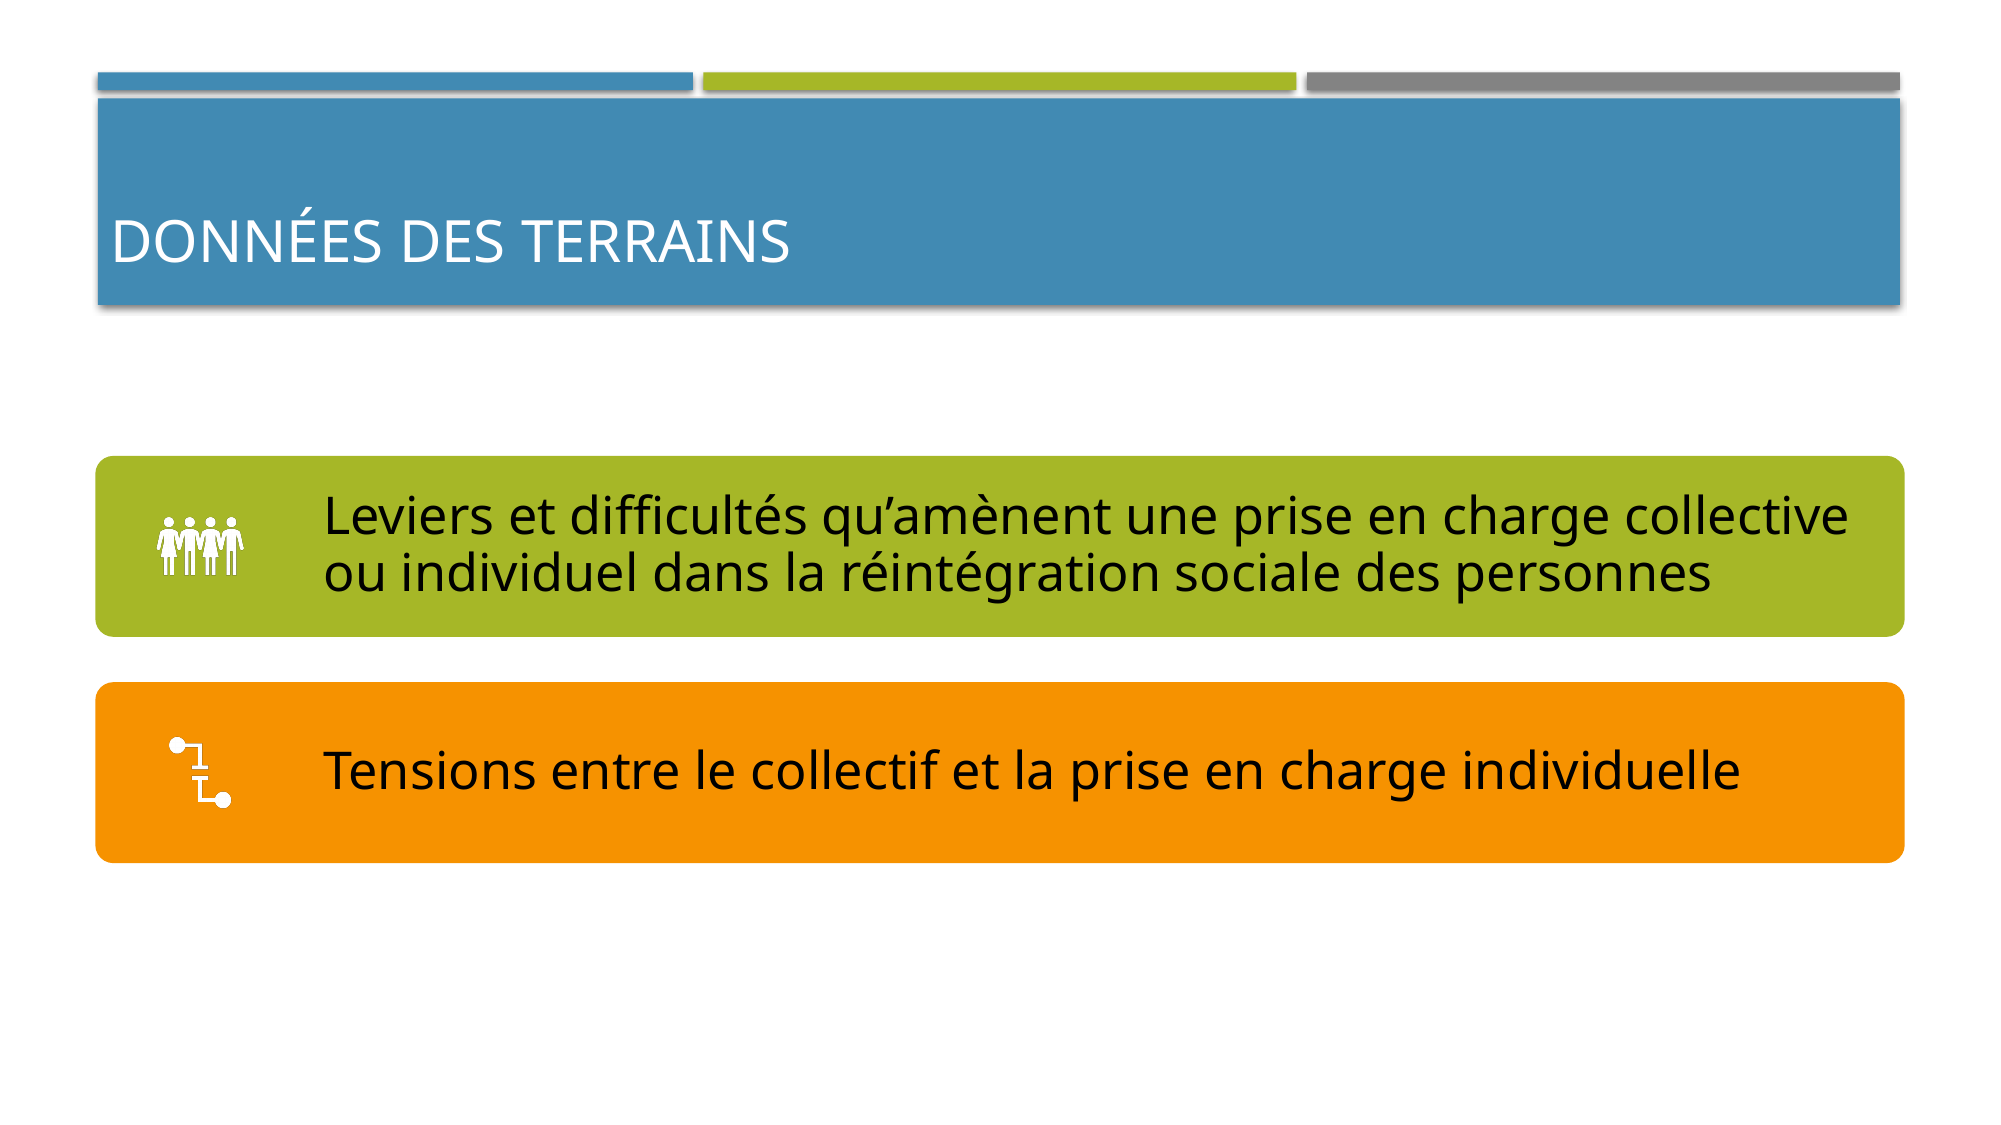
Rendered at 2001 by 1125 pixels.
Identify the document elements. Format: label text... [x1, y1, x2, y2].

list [94, 357, 1906, 962]
title Données des terrains [95, 115, 1905, 282]
